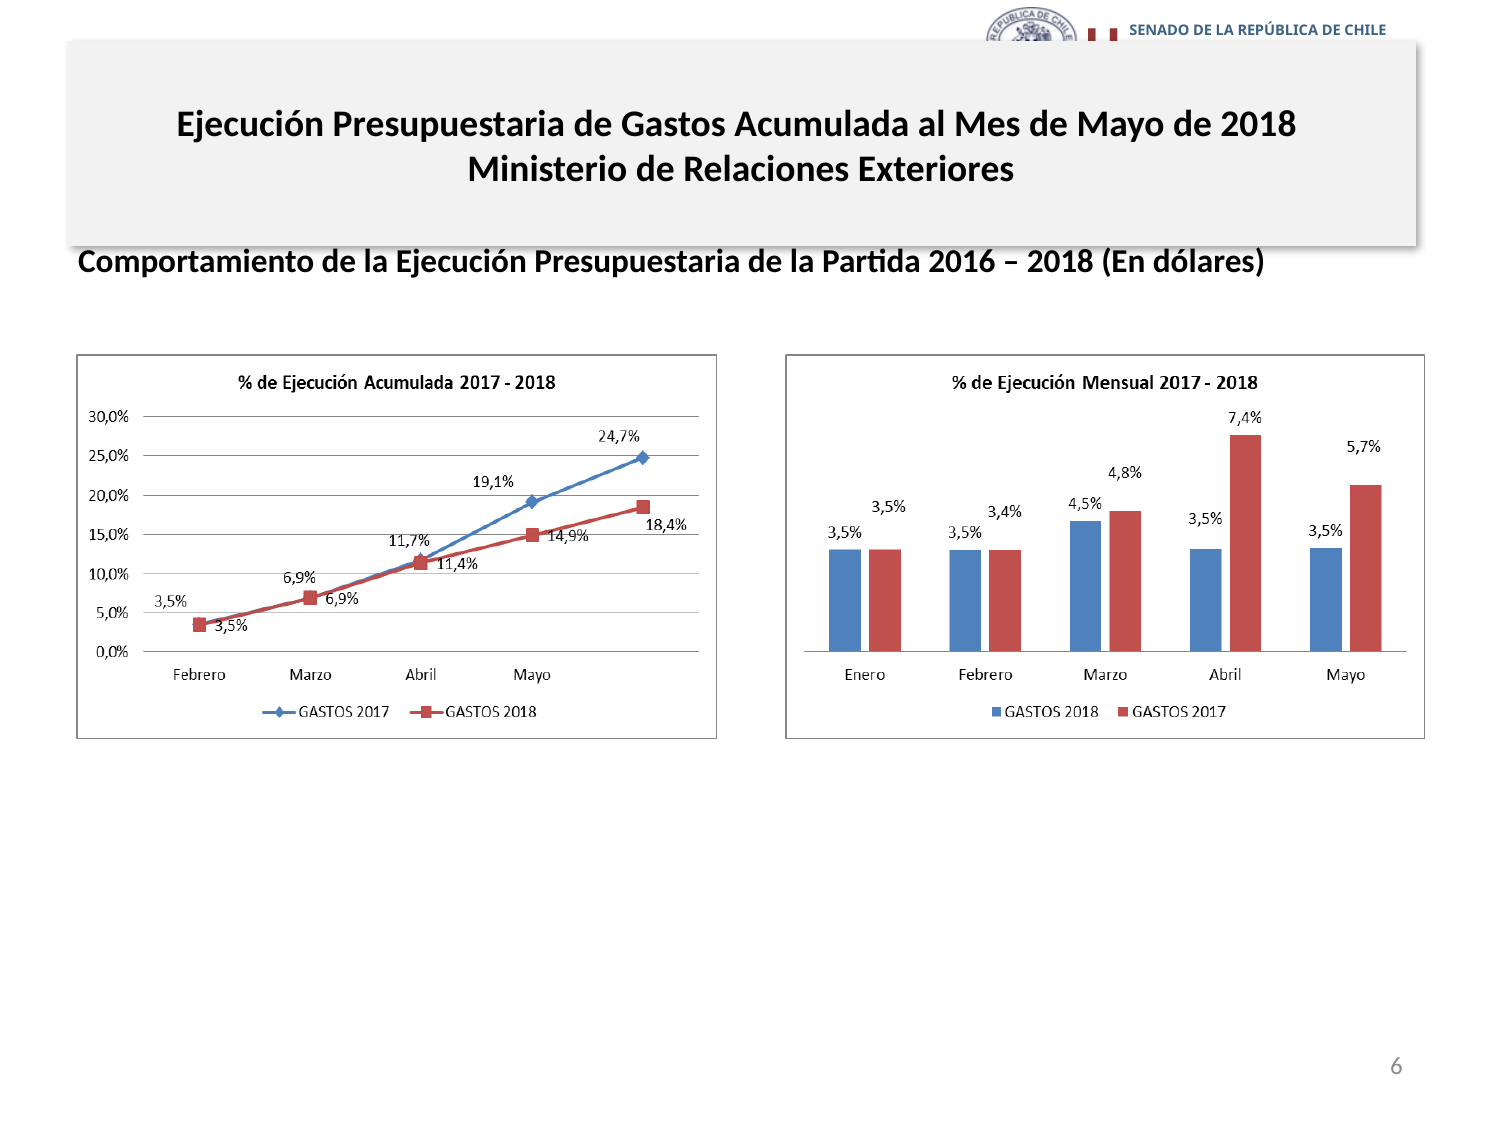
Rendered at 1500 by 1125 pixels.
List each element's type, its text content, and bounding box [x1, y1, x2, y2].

text_box Comportamiento de la Ejecución Presupuestaria de la Partida 2016 – 2018 (En dólares) [63, 231, 1414, 307]
title Ejecución Presupuestaria de Gastos Acumulada al Mes de Mayo de 2018 Ministerio de Relaciones Exteriores [67, 41, 1415, 246]
text_box [63, 307, 1414, 1047]
picture [986, 7, 1079, 41]
picture [76, 353, 717, 739]
slide_number 6 [1067, 1035, 1418, 1095]
picture [785, 353, 1426, 739]
